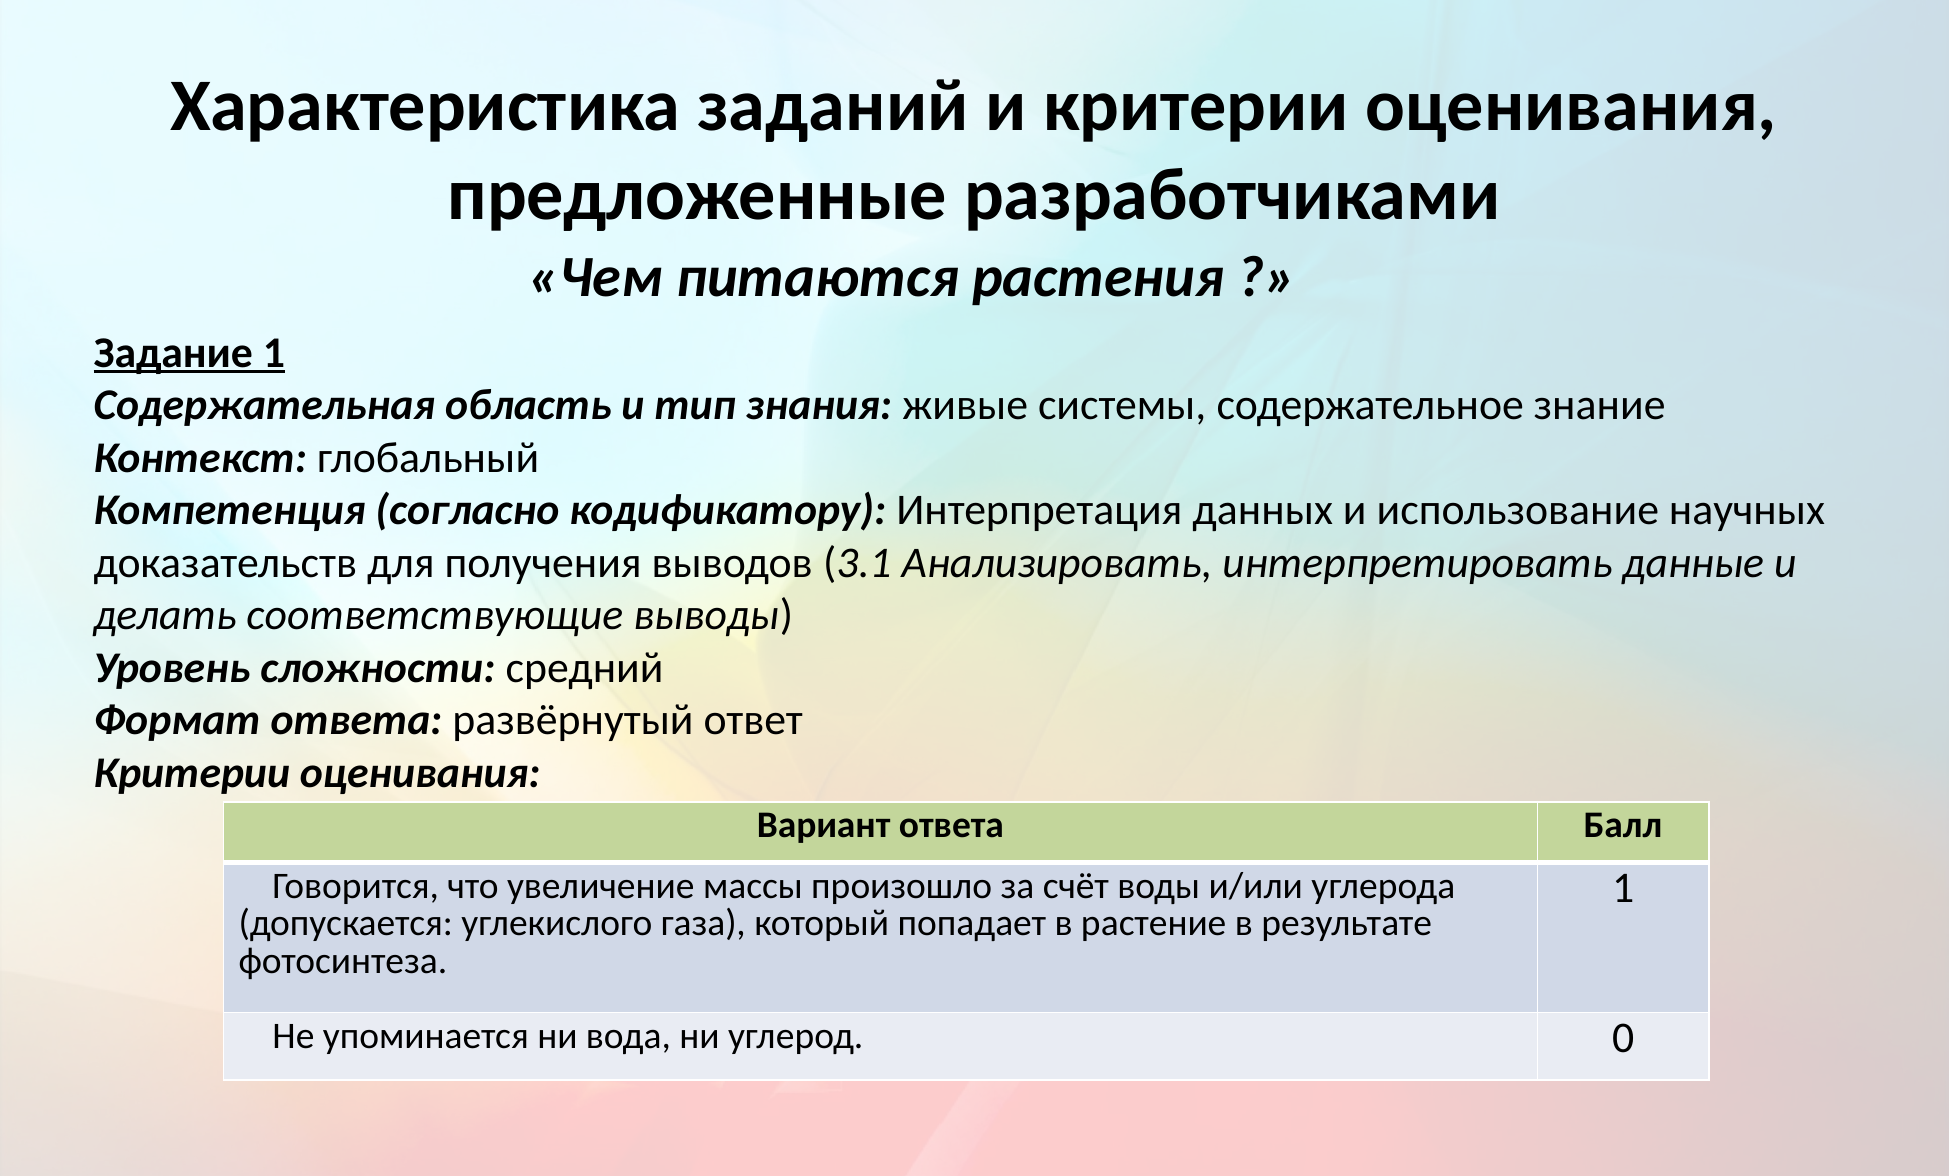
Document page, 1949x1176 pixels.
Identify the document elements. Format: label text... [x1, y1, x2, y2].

table_header Вариант ответа [224, 803, 1537, 860]
table_cell 0 [1538, 1013, 1708, 1079]
table_cell Не упоминается ни вода, ни углерод. [224, 1013, 1537, 1079]
table_cell 1 [1538, 865, 1708, 1012]
title Характеристика заданий и критерии оценивания, предложенные разработчиками [97, 47, 1852, 243]
text_box Задание 1 Содержательная область и тип знания: живые системы, содержательное знание Контекст: глобальный Компетенция (согласно кодификатору): Интерпретация данных и использование научных доказательств для получения выводов (3.1 Анализировать, интерпретировать данные и делать соответствующие выводы) Уровень сложности: средний Формат ответа: развёрнутый ответ Критерии оценивания: [78, 315, 1854, 804]
table_cell Говорится, что увеличение массы произошло за счёт воды и/или углерода (допускается: углекислого газа), который попадает в растение в результате фотосинтеза. [224, 865, 1537, 1012]
text_box «Чем питаются растения ?» [513, 230, 1568, 315]
table_header Балл [1538, 803, 1708, 860]
